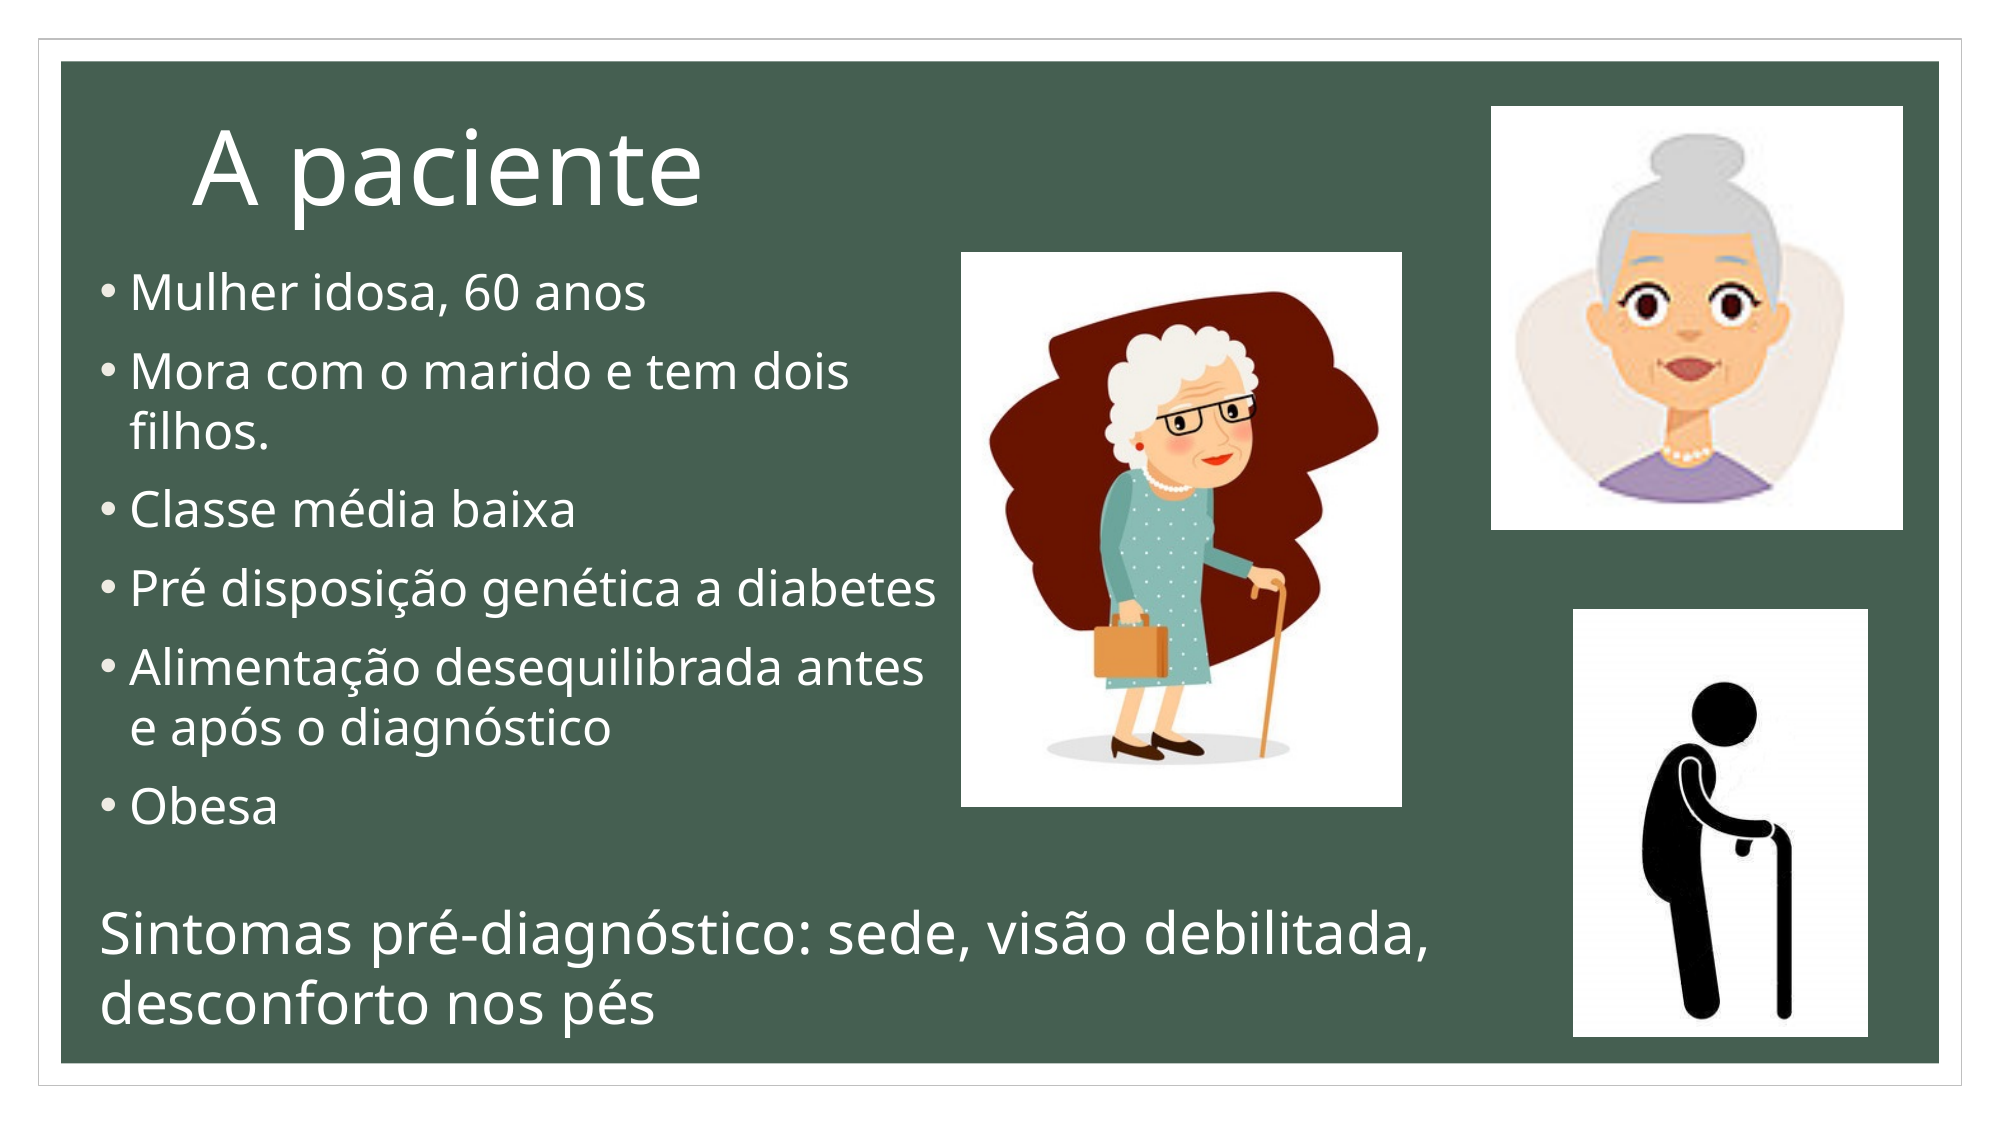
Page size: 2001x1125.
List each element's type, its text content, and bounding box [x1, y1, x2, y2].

title A paciente [177, 90, 1828, 253]
text_box Sintomas pré-diagnóstico: sede, visão debilitada, desconforto nos pés [84, 888, 1534, 1044]
picture [1573, 609, 1868, 1037]
picture [961, 252, 1402, 807]
picture [1491, 106, 1903, 530]
list Mulher idosa, 60 anos Mora com o marido e tem dois filhos. Classe média baixa Pré disposição genética a diabetes Alimentação desequilibrada antes e após o diagnóstico Obesa [84, 115, 976, 888]
